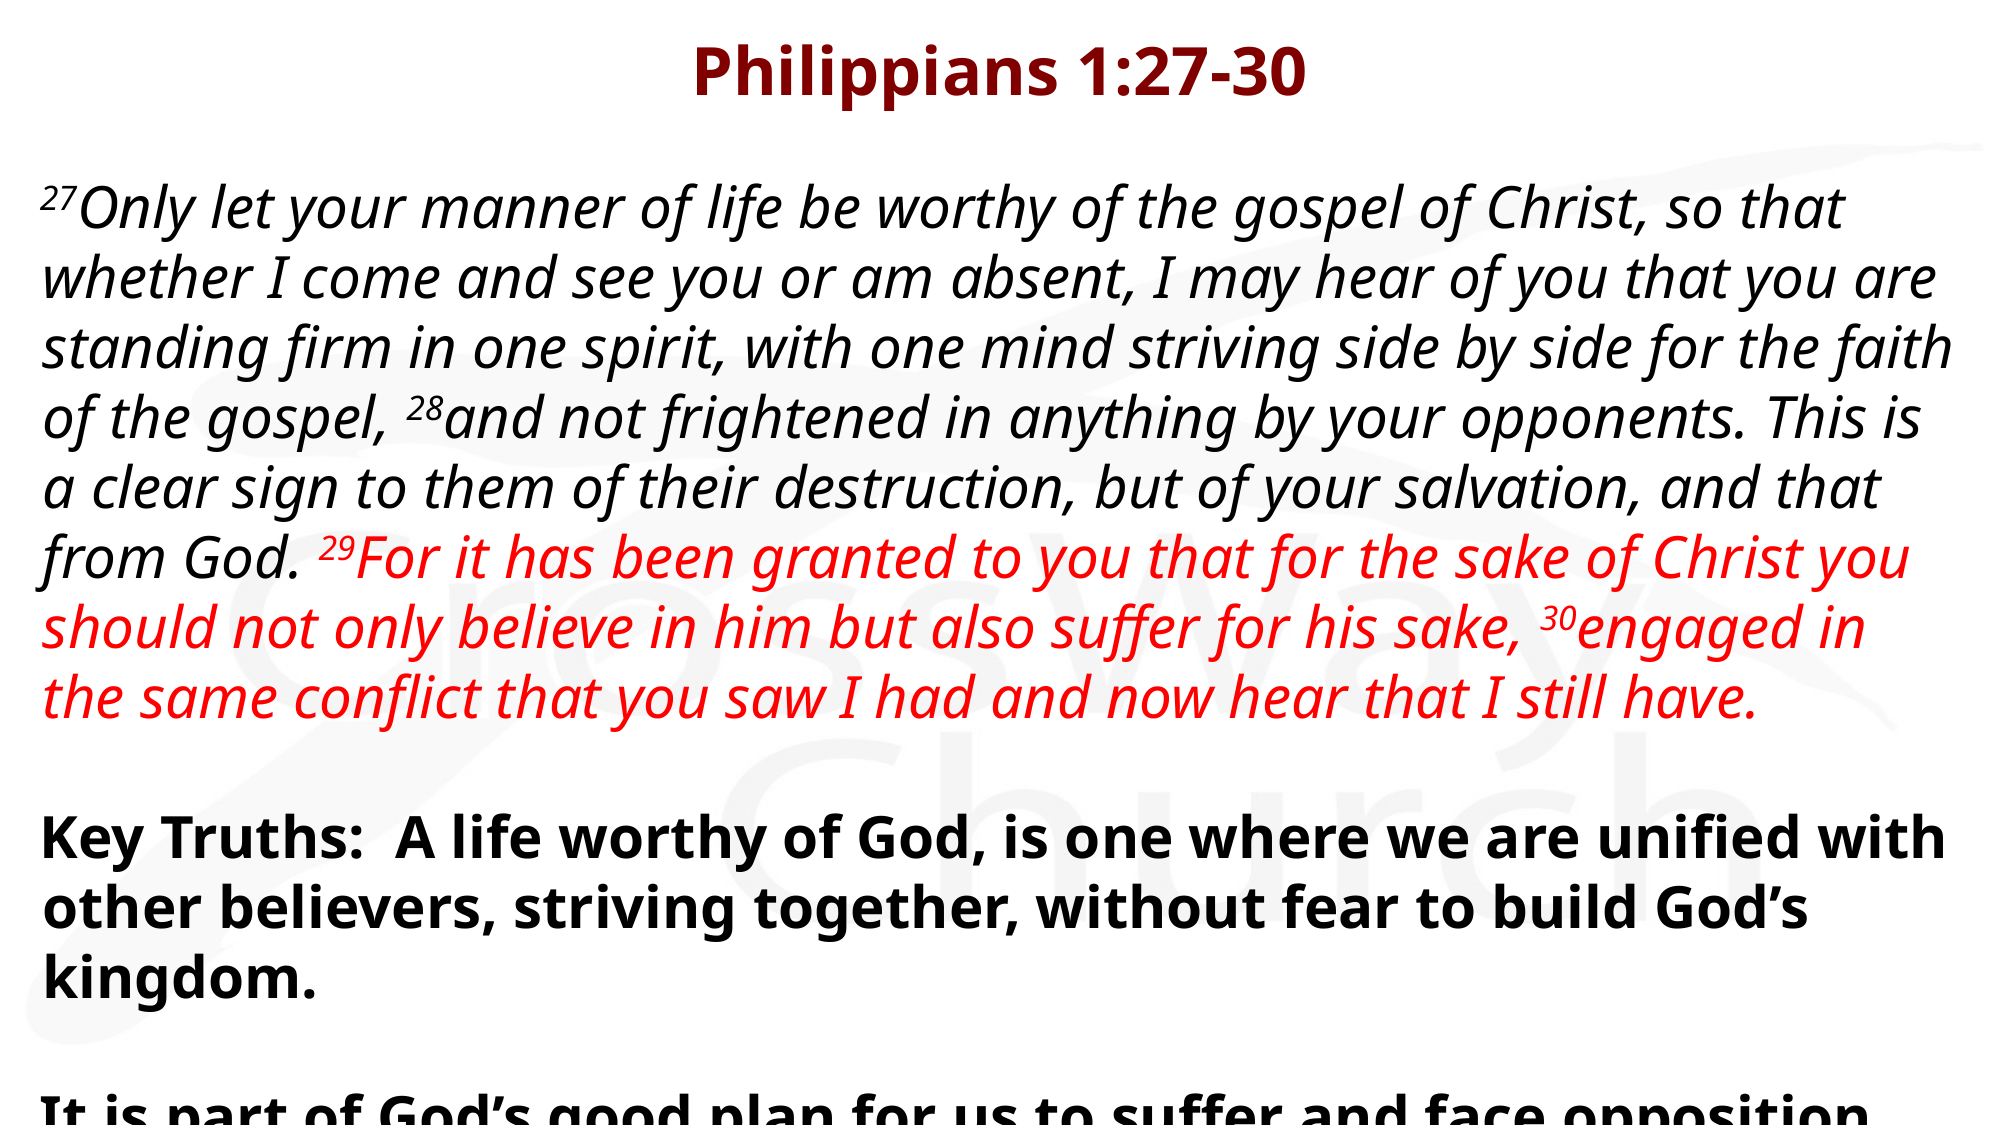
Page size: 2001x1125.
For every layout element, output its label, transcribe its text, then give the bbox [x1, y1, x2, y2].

list 27Only let your manner of life be worthy of the gospel of Christ, so that whether I come and see you or am absent, I may hear of you that you are standing firm in one spirit, with one mind striving side by side for the faith of the gospel, 28and not frightened in anything by your opponents. This is a clear sign to them of their destruction, but of your salvation, and that from God. 29For it has been granted to you that for the sake of Christ you should not only believe in him but also suffer for his sake, 30engaged in the same conflict that you saw I had and now hear that I still have. Key Truths: A life worthy of God, is one where we are unified with other believers, striving together, without fear to build God’s kingdom. It is part of God’s good plan for us to suffer and face opposition. [24, 162, 1975, 1100]
picture [0, 0, 2001, 1125]
title Philippians 1:27-30 [50, 0, 1950, 138]
